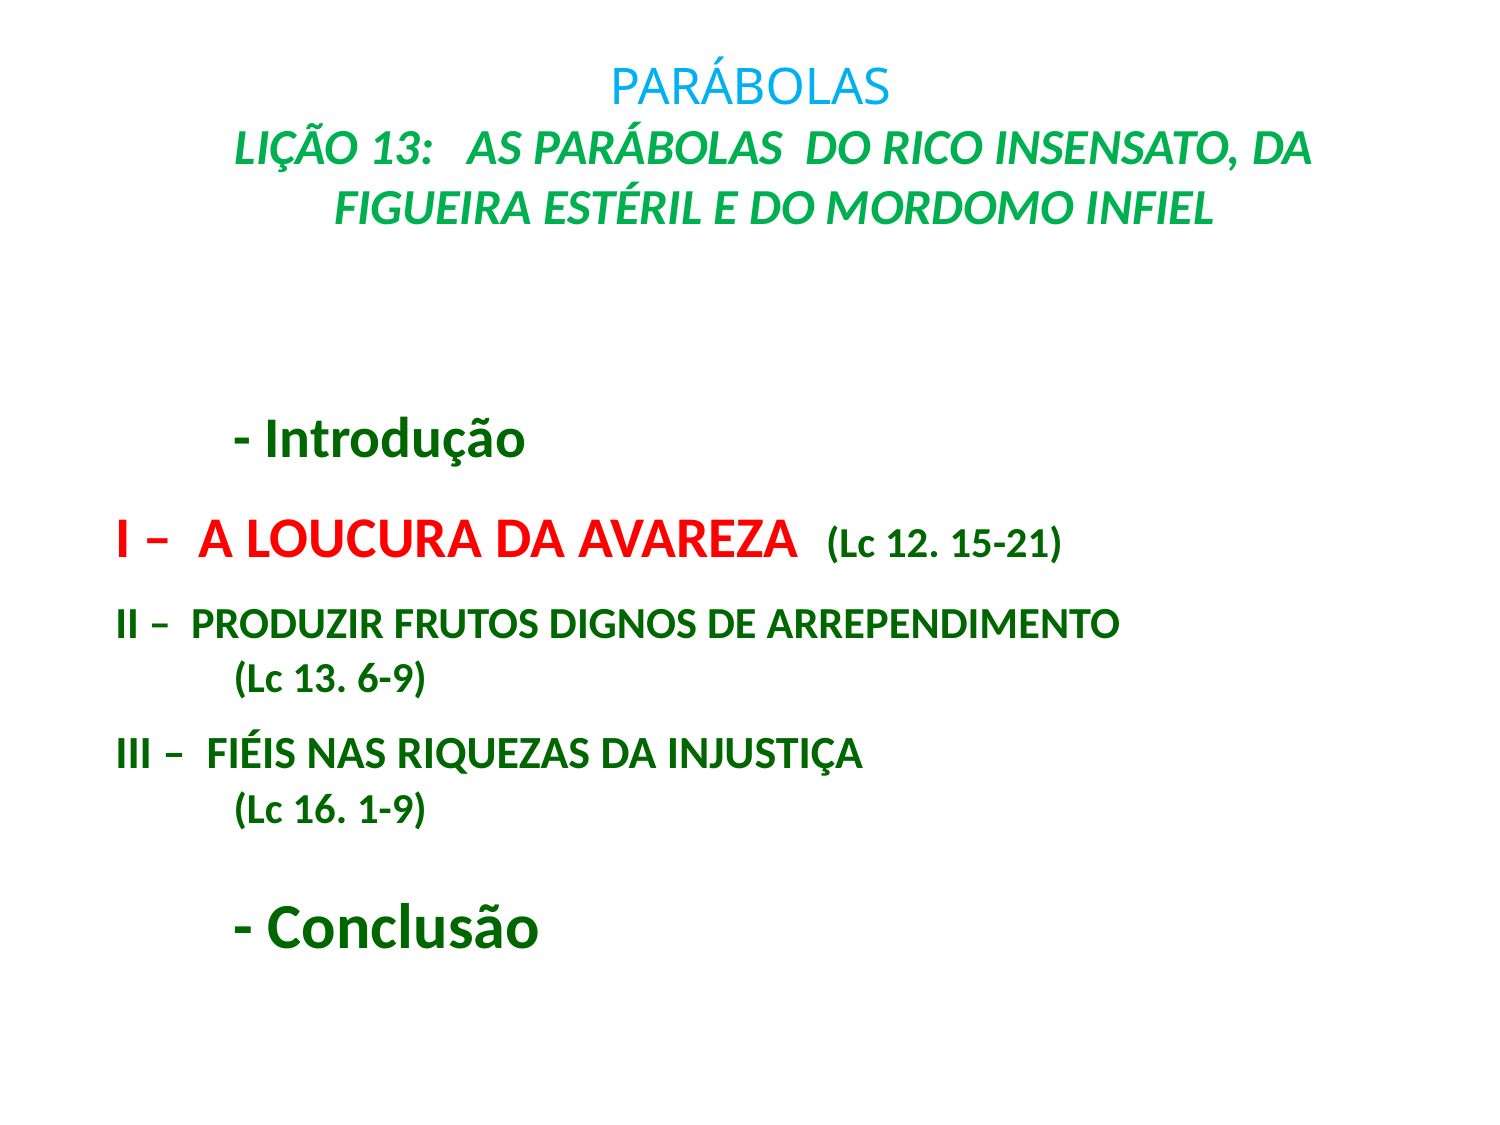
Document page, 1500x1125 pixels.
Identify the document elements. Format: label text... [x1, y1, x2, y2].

title PARÁBOLAS LIÇÃO 13: AS PARÁBOLAS DO RICO INSENSATO, DA FIGUEIRA ESTÉRIL E DO MORDOMO INFIEL [75, 45, 1425, 244]
list - Introdução I – A LOUCURA DA AVAREZA (Lc 12. 15-21) II – PRODUZIR FRUTOS DIGNOS DE ARREPENDIMENTO (Lc 13. 6-9) III – FIÉIS NAS RIQUEZAS DA INJUSTIÇA (Lc 16. 1-9) - Conclusão [100, 255, 1424, 975]
